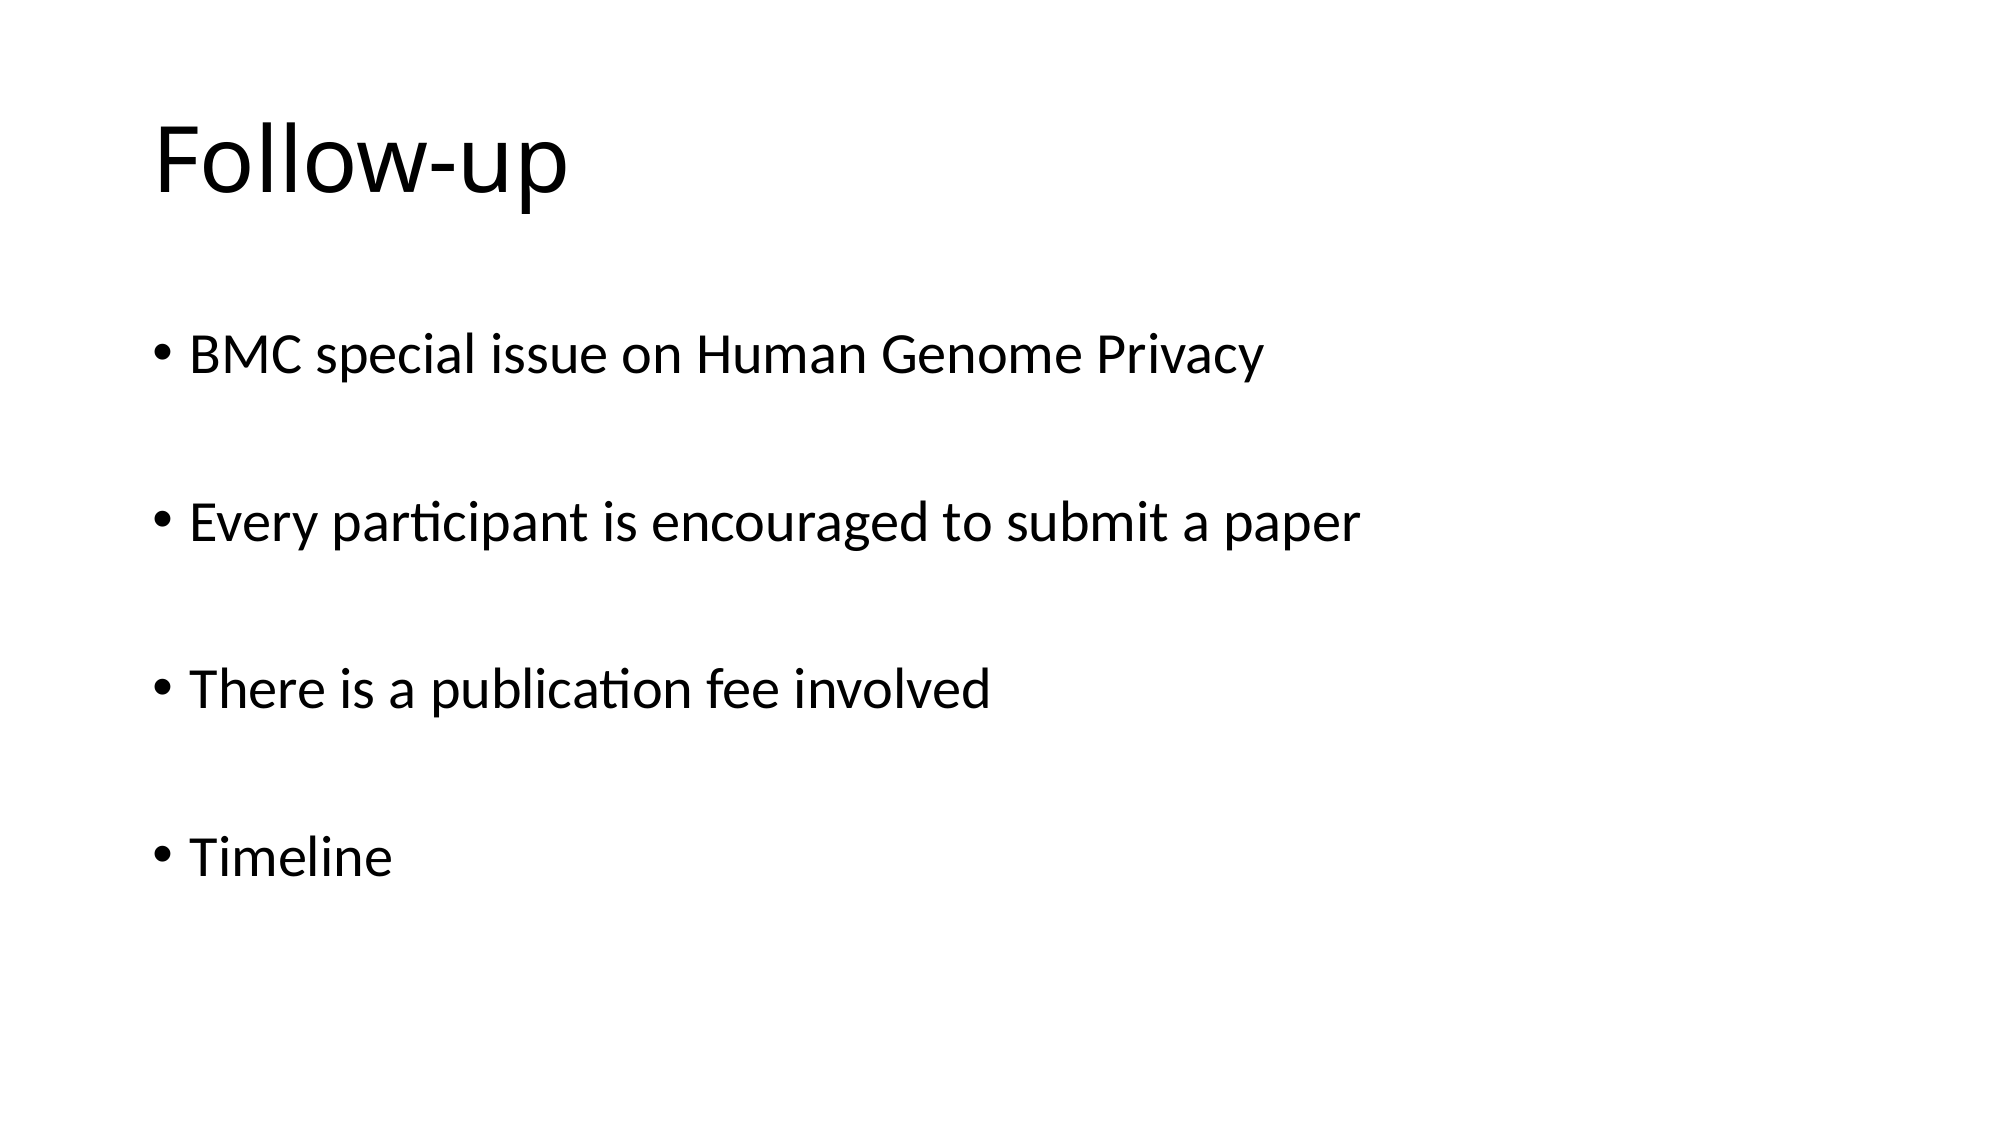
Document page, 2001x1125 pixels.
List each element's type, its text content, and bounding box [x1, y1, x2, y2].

list BMC special issue on Human Genome Privacy Every participant is encouraged to submit a paper There is a publication fee involved Timeline [137, 315, 1863, 1014]
title Follow-up [137, 59, 1863, 265]
